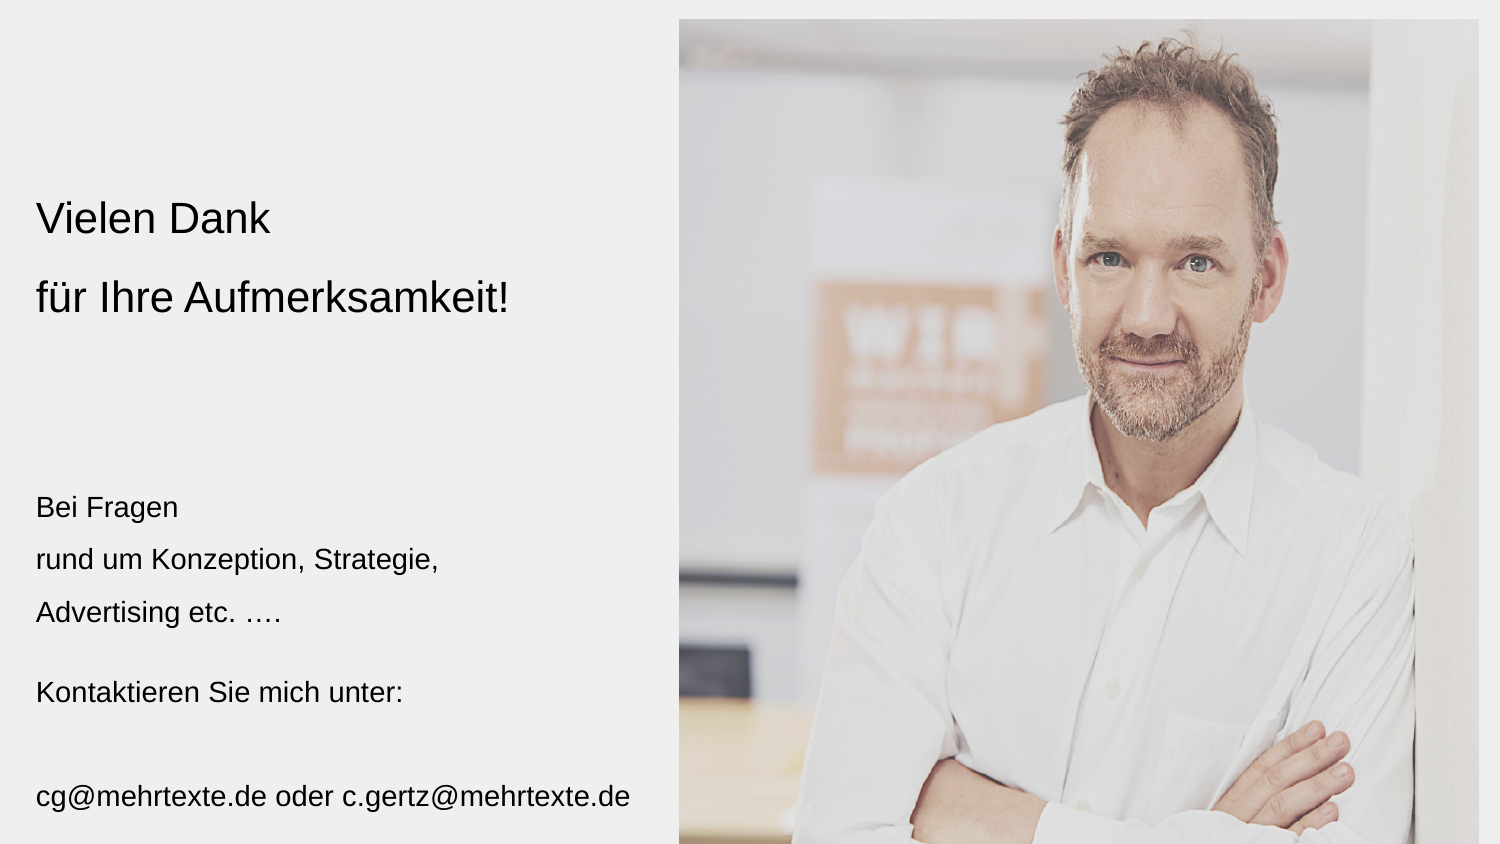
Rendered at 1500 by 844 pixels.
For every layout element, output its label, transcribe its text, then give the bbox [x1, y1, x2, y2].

text_box Kontaktieren Sie mich unter: cg@mehrtexte.de oder c.gertz@mehrtexte.de [21, 648, 659, 821]
text_box Vielen Dank für Ihre Aufmerksamkeit! [21, 156, 541, 329]
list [678, 18, 1480, 844]
text_box Bei Fragen rund um Konzeption, Strategie, Advertising etc. …. [21, 463, 541, 636]
